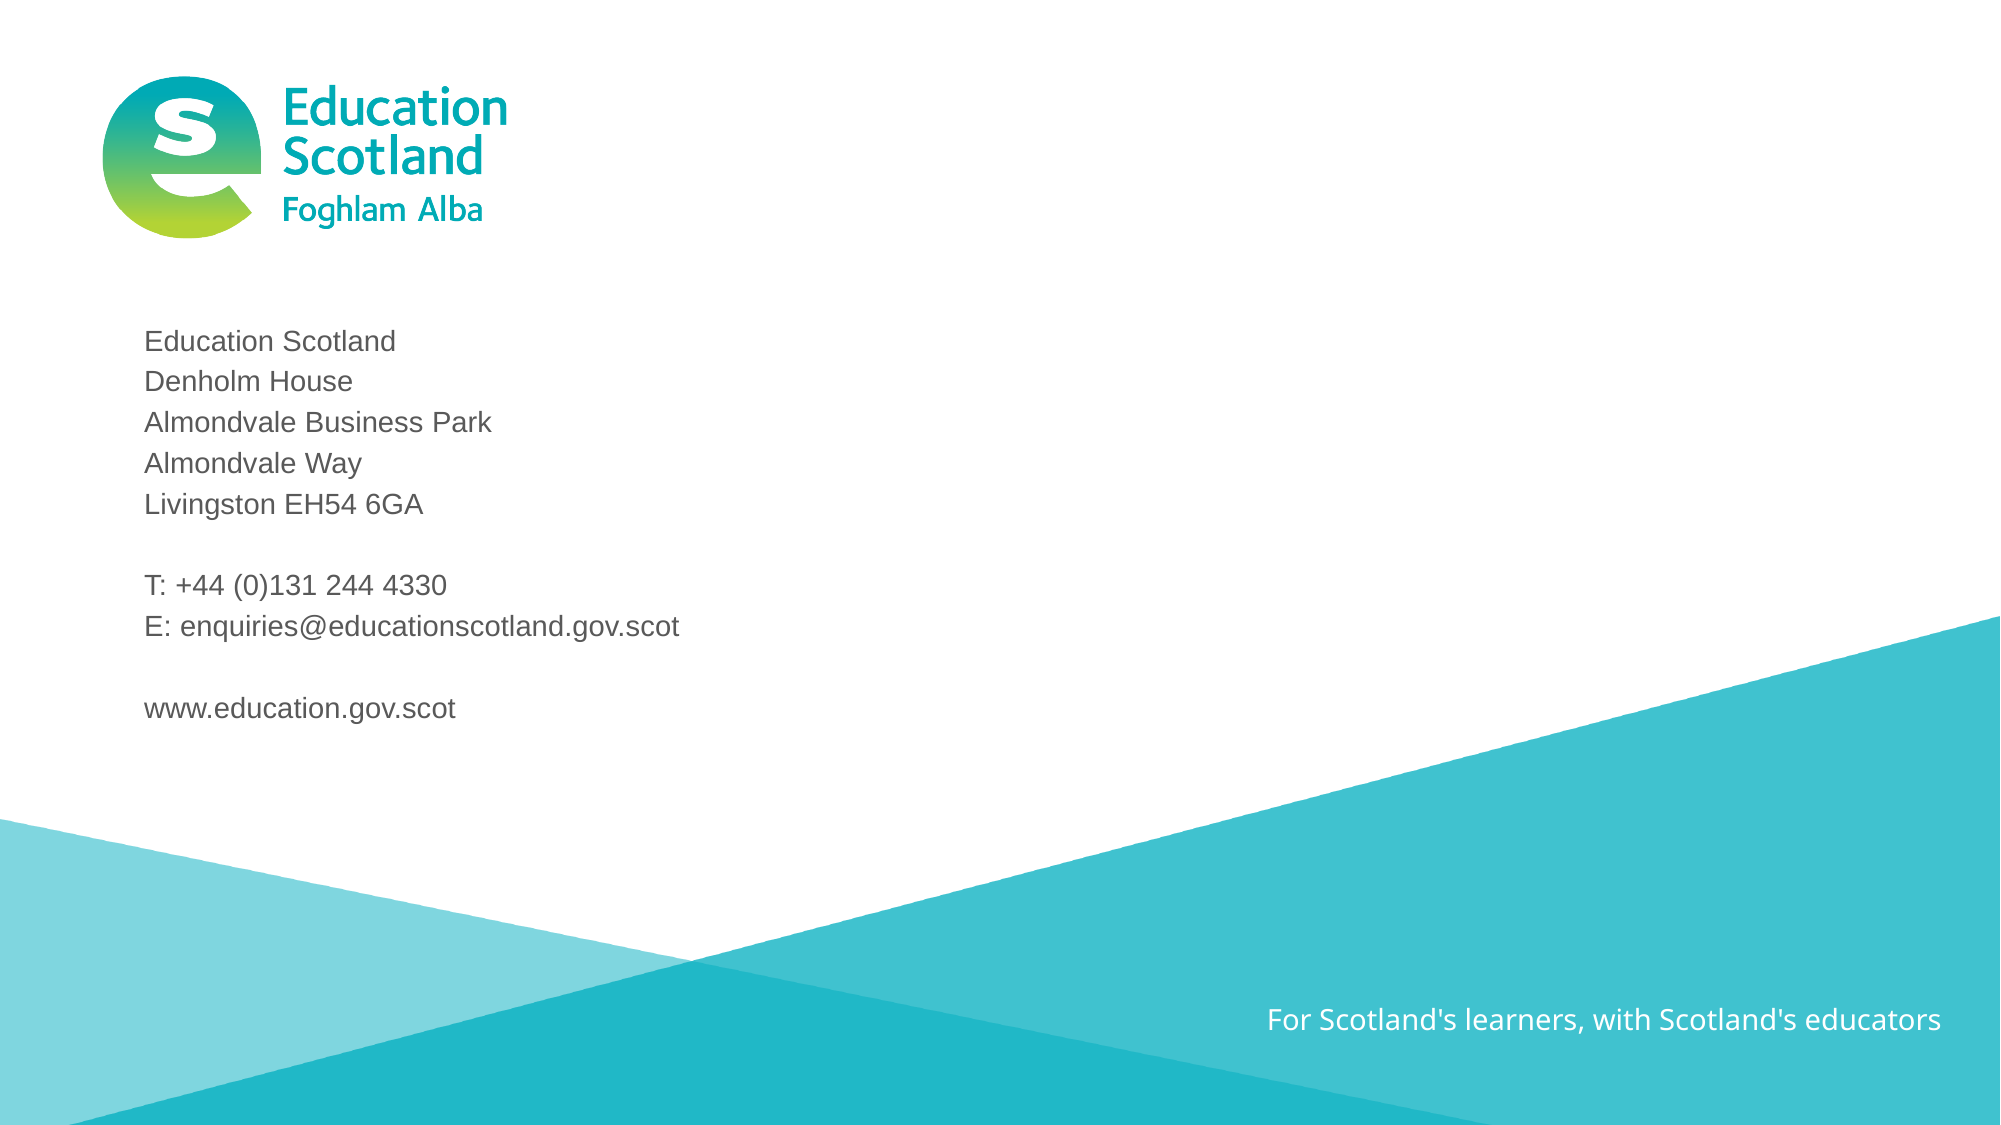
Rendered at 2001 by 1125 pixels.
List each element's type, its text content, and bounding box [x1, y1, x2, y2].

list Education Scotland Denholm House Almondvale Business Park Almondvale Way Livingston EH54 6GA T: +44 (0)131 244 4330 E: enquiries@educationscotland.gov.scot www.education.gov.scot [129, 314, 1881, 614]
picture [0, 615, 2000, 1125]
picture [89, 65, 518, 252]
